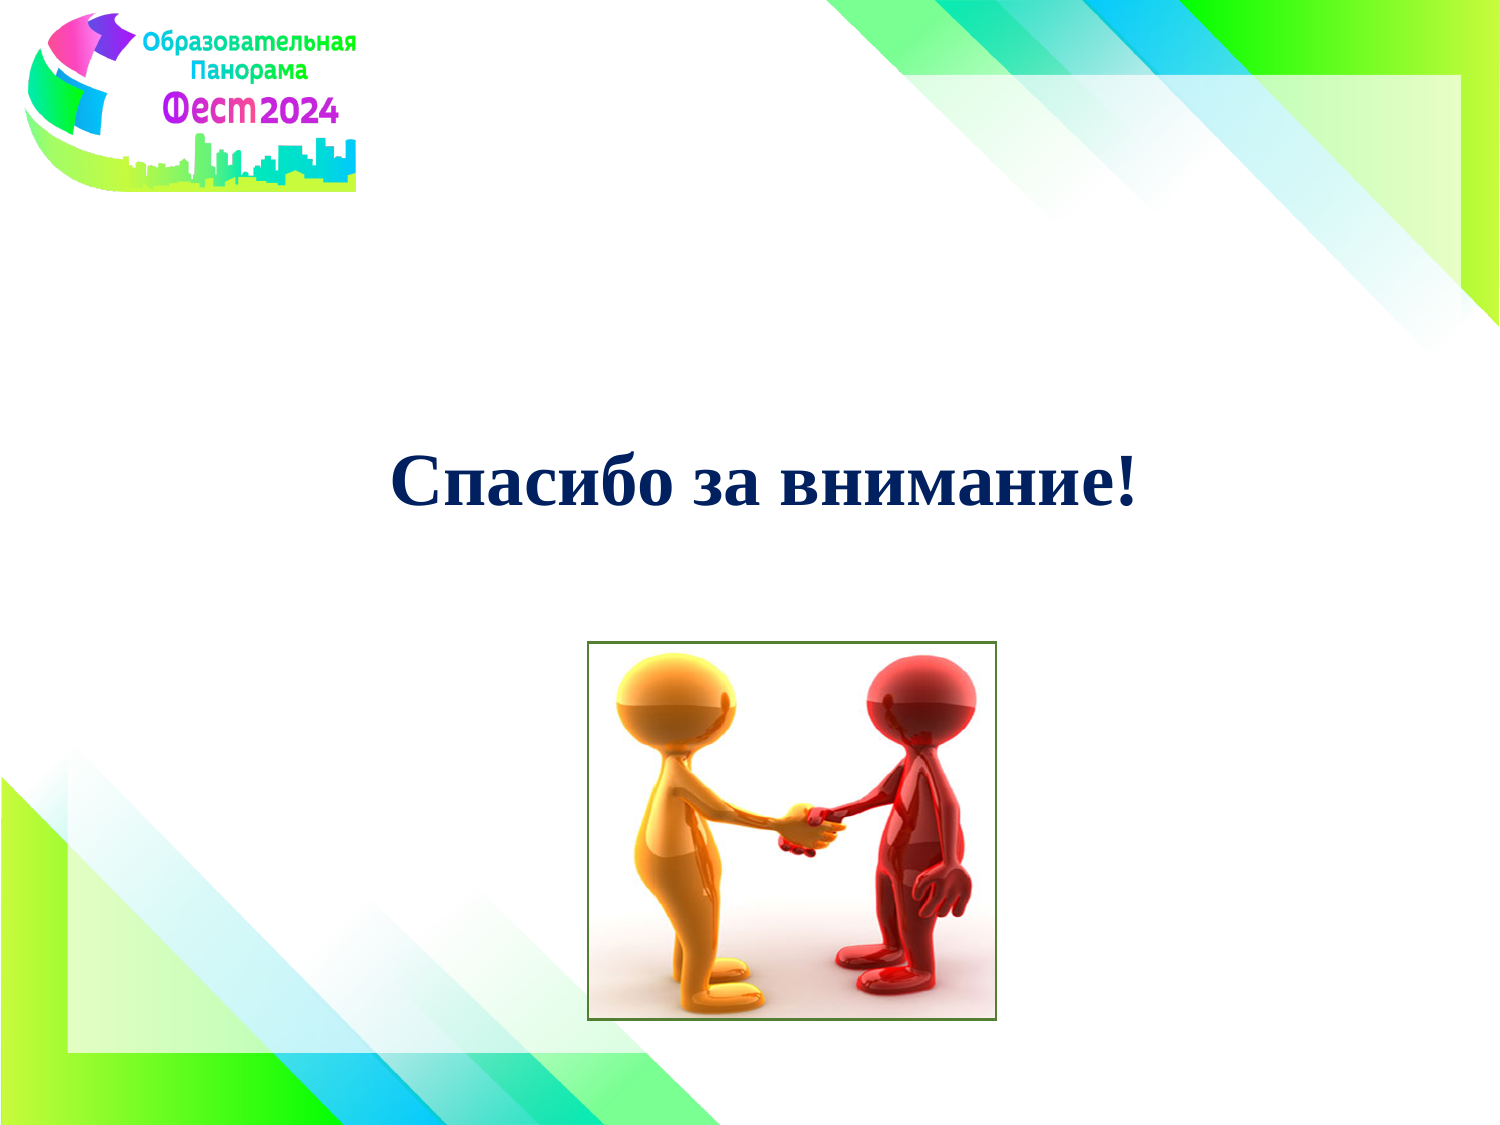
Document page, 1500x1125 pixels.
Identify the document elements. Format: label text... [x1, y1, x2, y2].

text_box Спасибо за внимание! [67, 74, 1462, 1054]
picture [24, 12, 356, 192]
picture [821, 0, 1500, 426]
picture [0, 643, 996, 1125]
